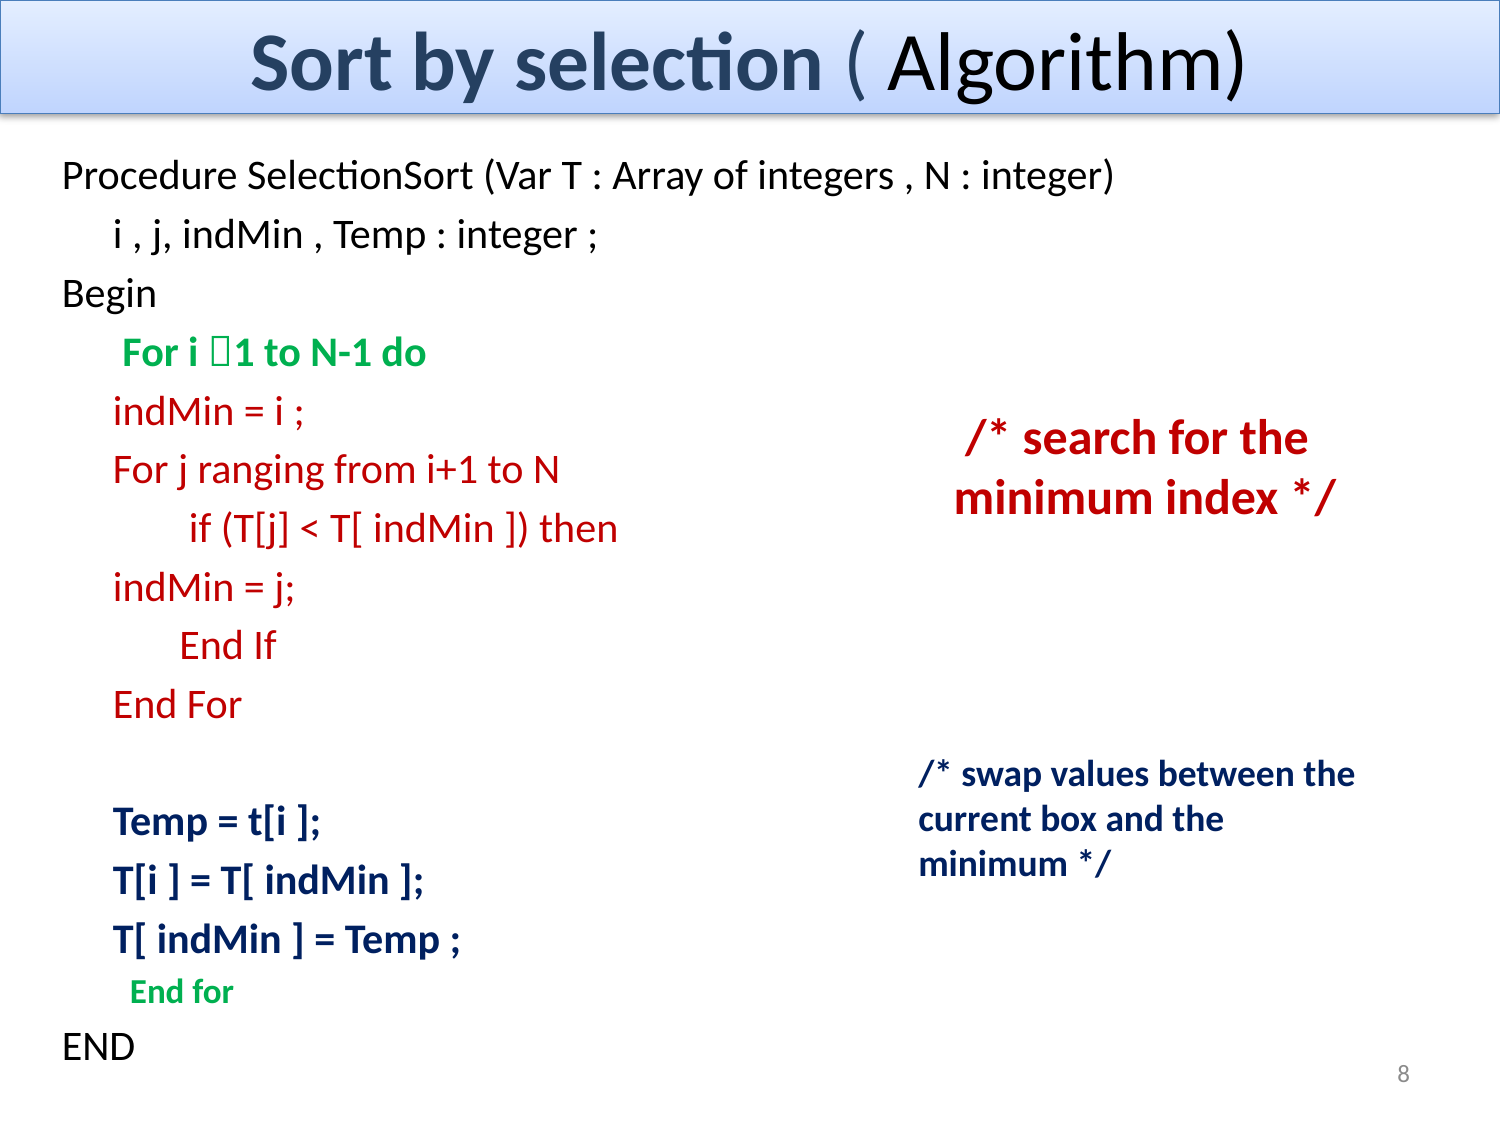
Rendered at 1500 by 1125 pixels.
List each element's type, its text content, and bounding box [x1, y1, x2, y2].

title Sort by selection ( Algorithm) [0, 0, 1500, 114]
slide_number 8 [1074, 1042, 1425, 1103]
text_box /* swap values between the current box and the minimum */ [903, 741, 1394, 892]
list Procedure SelectionSort (Var T : Array of integers , N : integer) i , j, indMin , Temp : integer ; Begin For i 1 to N-1 do indMin = i ; For j ranging from i+1 to N if (T[j] < T[ indMin ]) then indMin = j; End If End For Temp = t[i ]; T[i ] = T[ indMin ]; T[ indMin ] = Temp ; End for END [46, 140, 1454, 1083]
text_box /* search for the minimum index */ [938, 397, 1483, 532]
